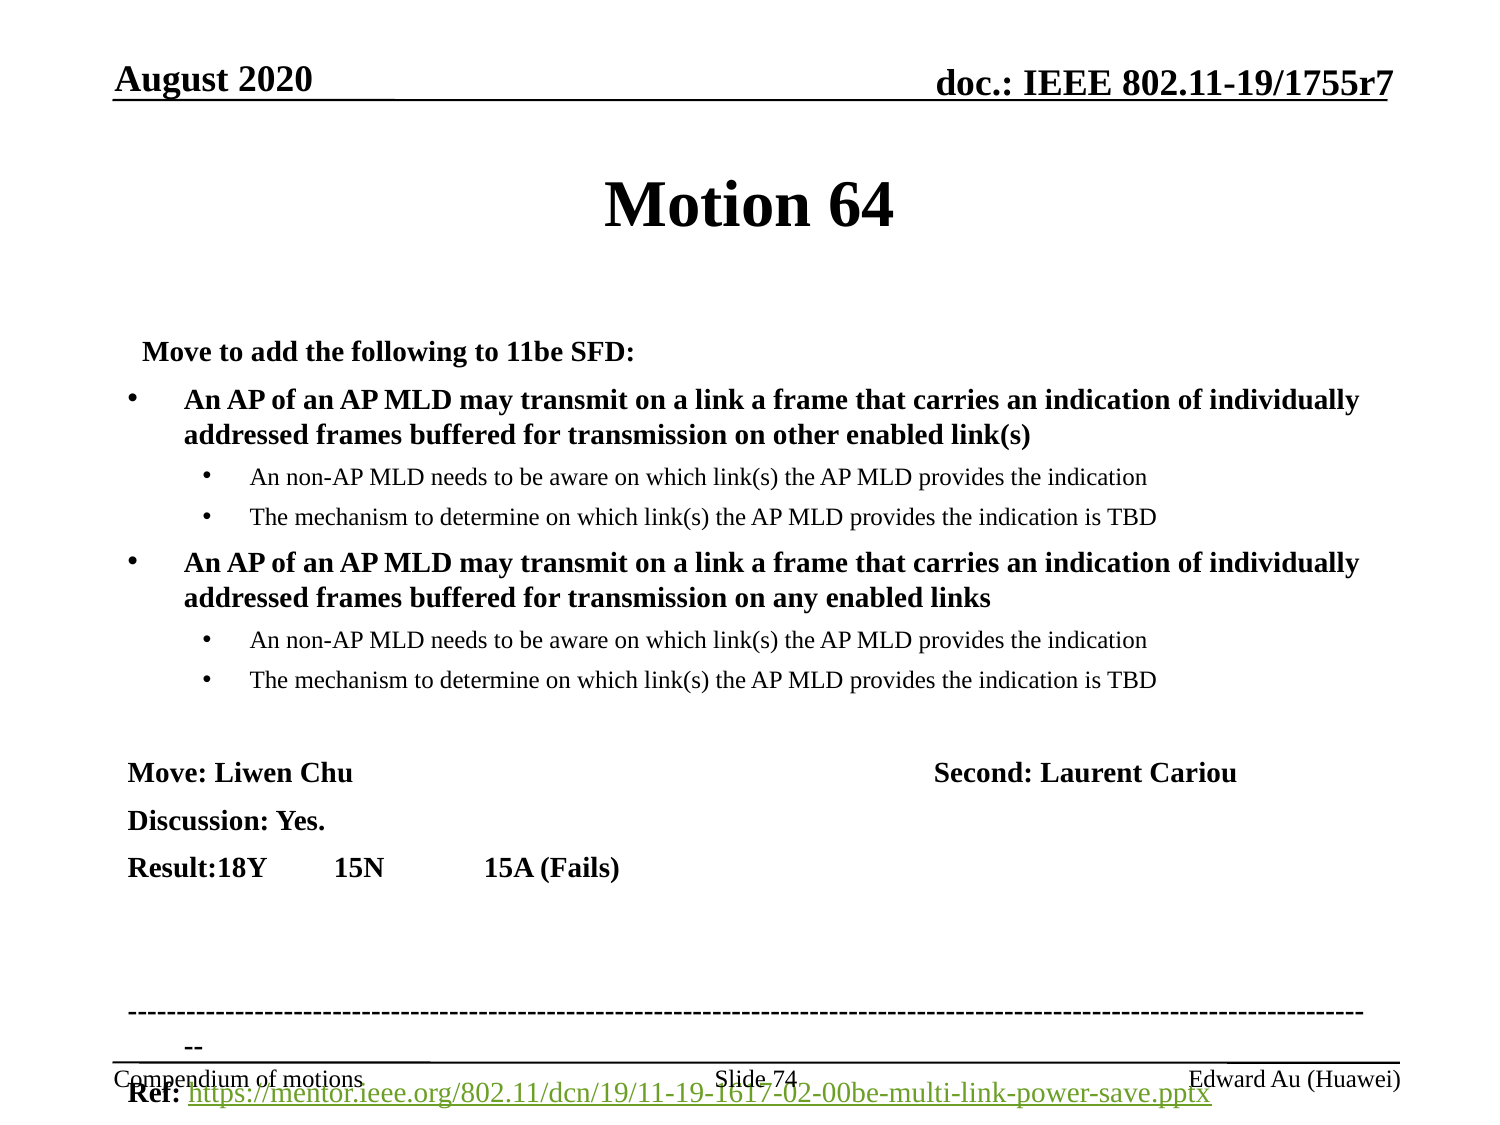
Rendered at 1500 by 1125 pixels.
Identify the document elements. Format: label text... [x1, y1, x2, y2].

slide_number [114, 54, 423, 100]
list Move to add the following to 11be SFD: An AP of an AP MLD may transmit on a link a frame that carries an indication of individually addressed frames buffered for transmission on other enabled link(s) An non-AP MLD needs to be aware on which link(s) the AP MLD provides the indication The mechanism to determine on which link(s) the AP MLD provides the indication is TBD An AP of an AP MLD may transmit on a link a frame that carries an indication of individually addressed frames buffered for transmission on any enabled links An non-AP MLD needs to be aware on which link(s) the AP MLD provides the indication The mechanism to determine on which link(s) the AP MLD provides the indication is TBD Move: Liwen Chu Second: Laurent Cariou Discussion: Yes. Result:18Y 15N 15A (Fails) --------------------------------------------------------------------------------------------------------------------------------- Ref: https://mentor.ieee.org/802.11/dcn/19/11-19-1617-02-00be-multi-link-power-save.pptx [112, 324, 1388, 1063]
footer Edward Au (Huawei) [878, 1061, 1402, 1093]
slide_number Slide 74 [712, 1061, 800, 1123]
title Motion 64 [112, 112, 1388, 288]
